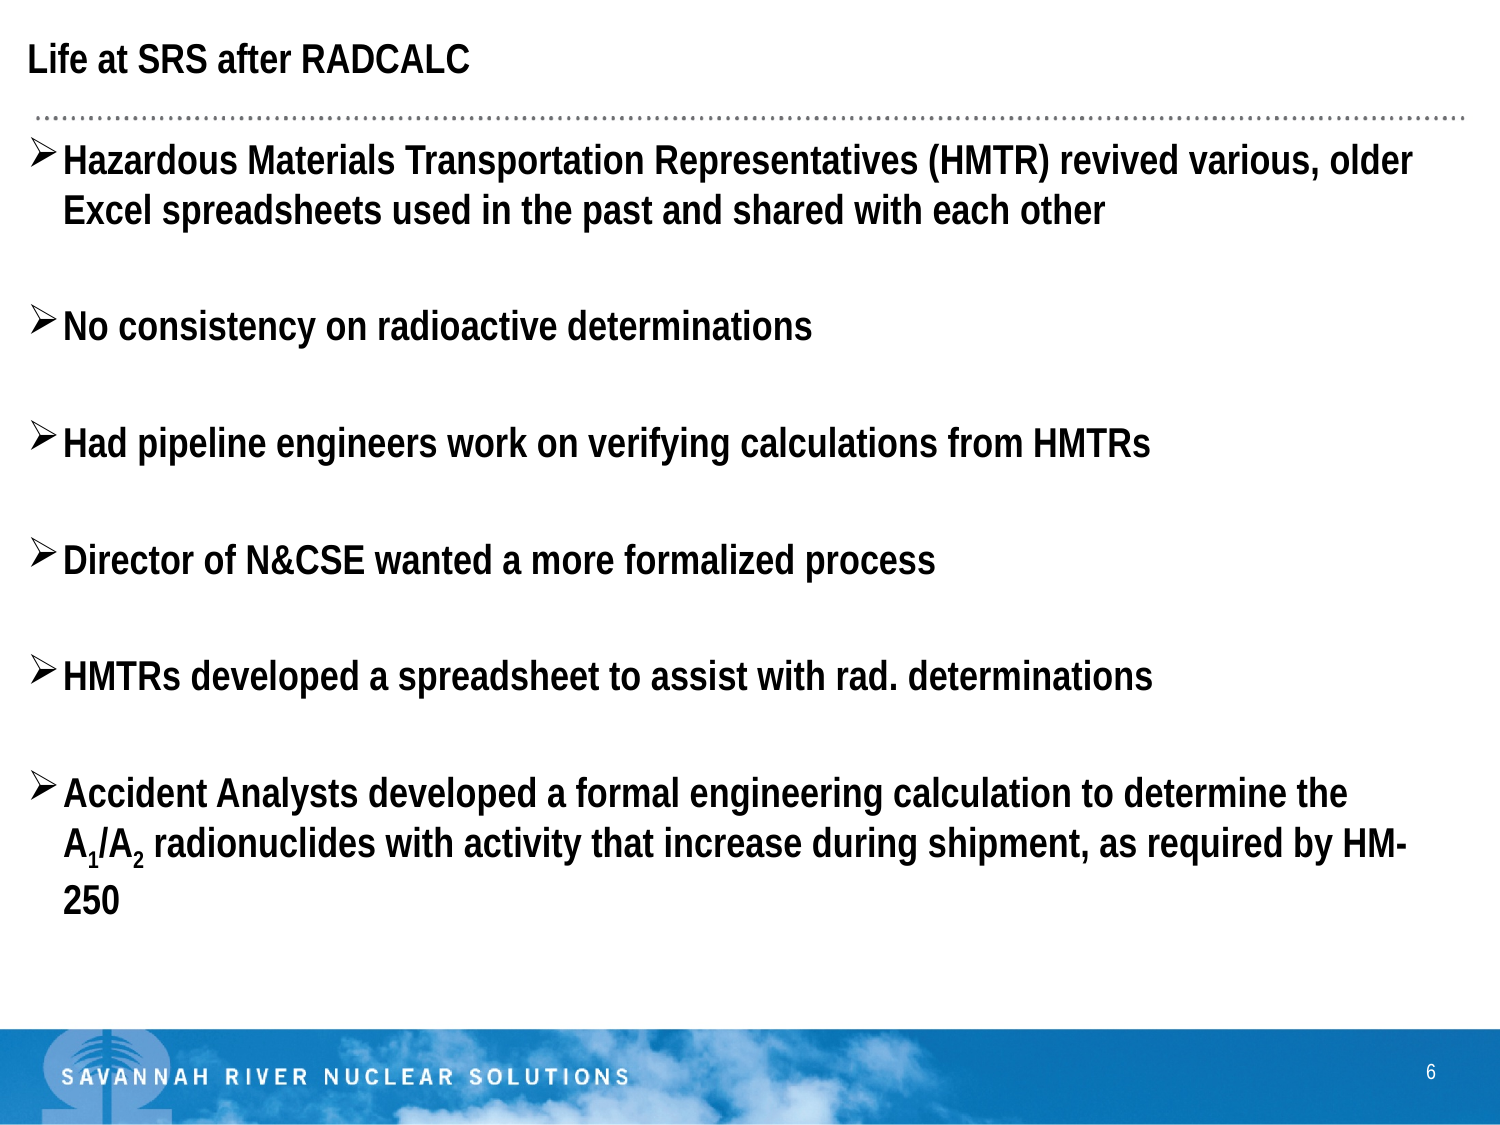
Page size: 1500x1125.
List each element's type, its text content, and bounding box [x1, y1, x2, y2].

slide_number 6 [1400, 1050, 1463, 1100]
list Hazardous Materials Transportation Representatives (HMTR) revived various, older Excel spreadsheets used in the past and shared with each other No consistency on radioactive determinations Had pipeline engineers work on verifying calculations from HMTRs Director of N&CSE wanted a more formalized process HMTRs developed a spreadsheet to assist with rad. determinations Accident Analysts developed a formal engineering calculation to determine the A1/A2 radionuclides with activity that increase during shipment, as required by HM-250 [12, 125, 1438, 963]
picture [0, 116, 1500, 1125]
list Life at SRS after RADCALC [12, 24, 1463, 100]
